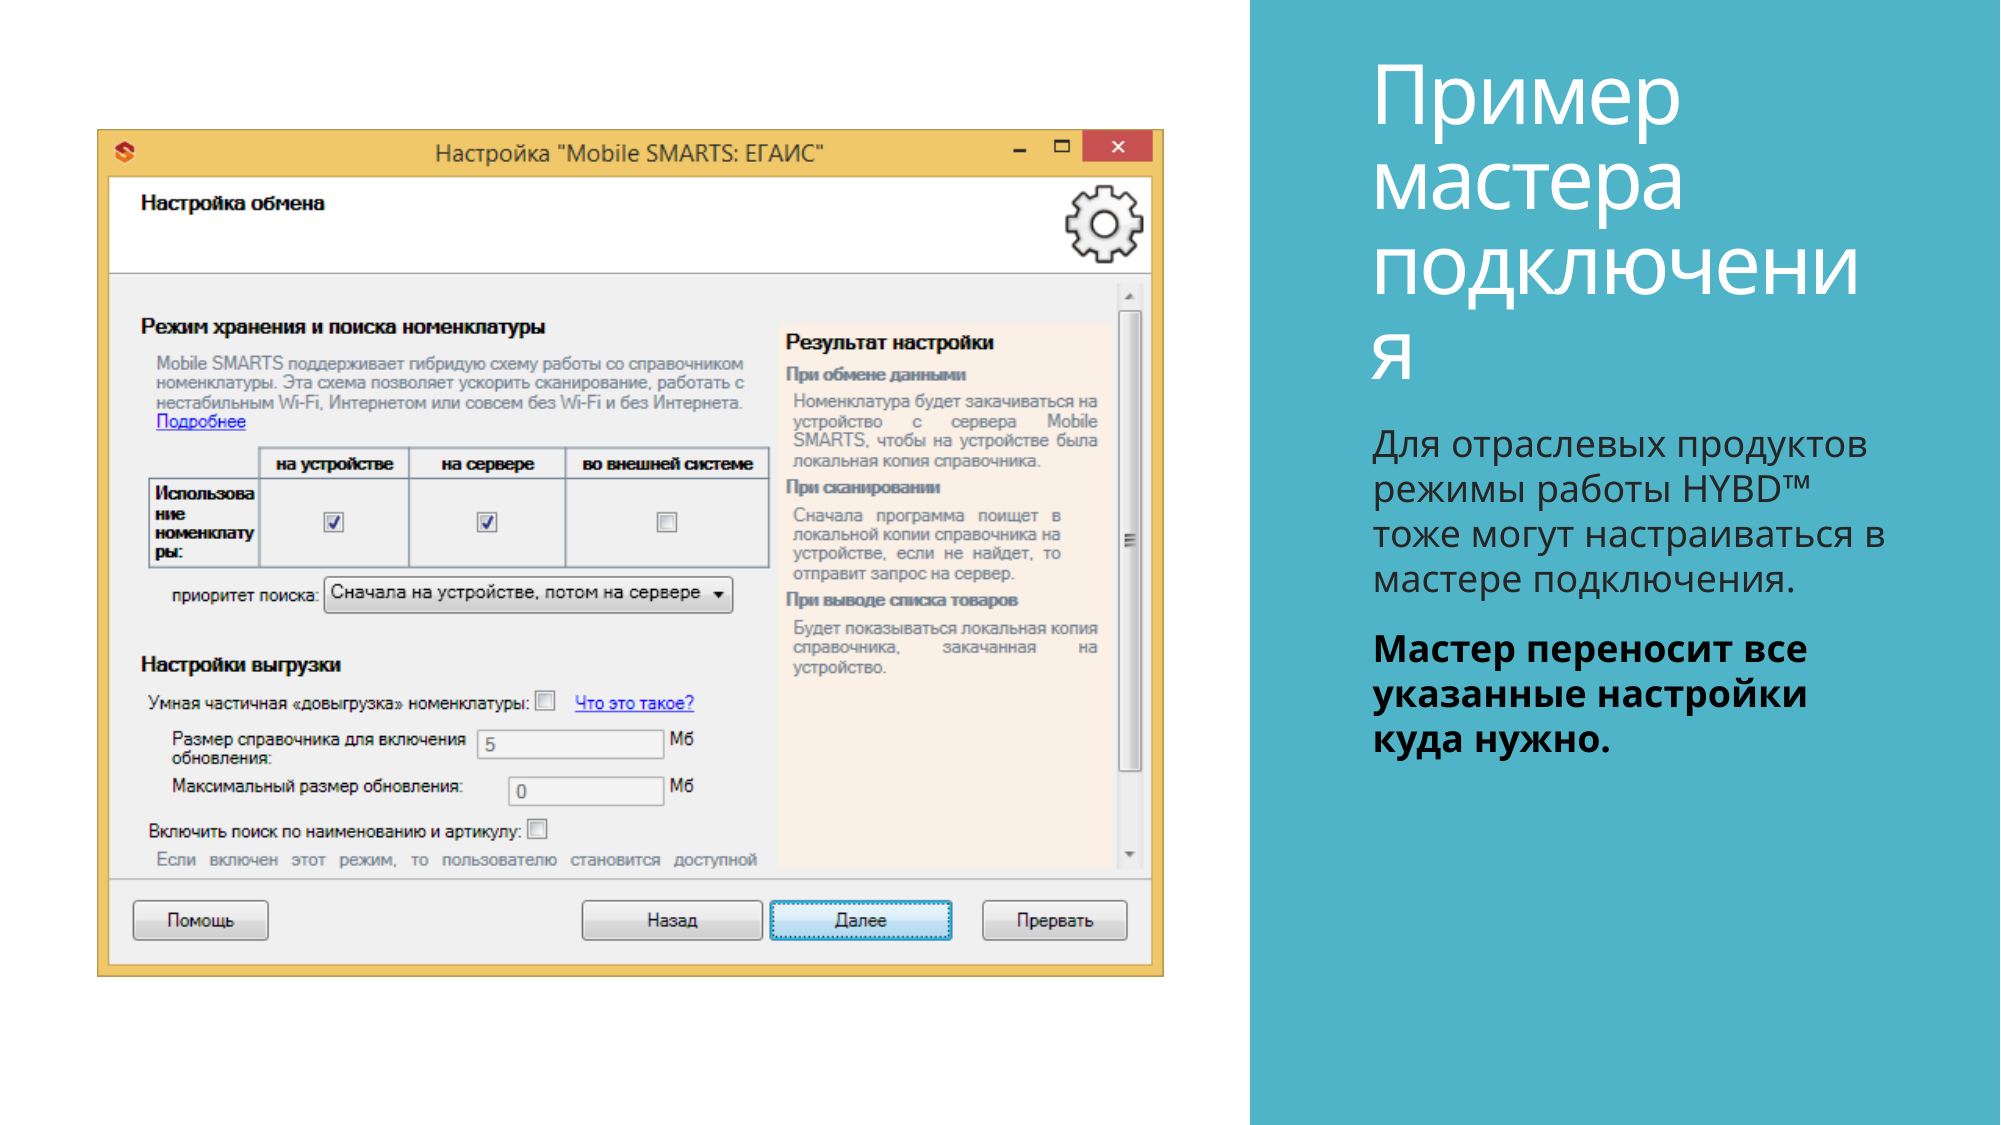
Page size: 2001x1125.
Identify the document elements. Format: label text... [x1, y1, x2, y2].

list Для отраслевых продуктов режимы работы HYBD™ тоже могут настраиваться в мастере подключения. Мастер переносит все указанные настройки куда нужно. [1357, 412, 1916, 925]
title Пример мастера подключения [1355, 88, 1911, 404]
picture [97, 129, 1164, 977]
